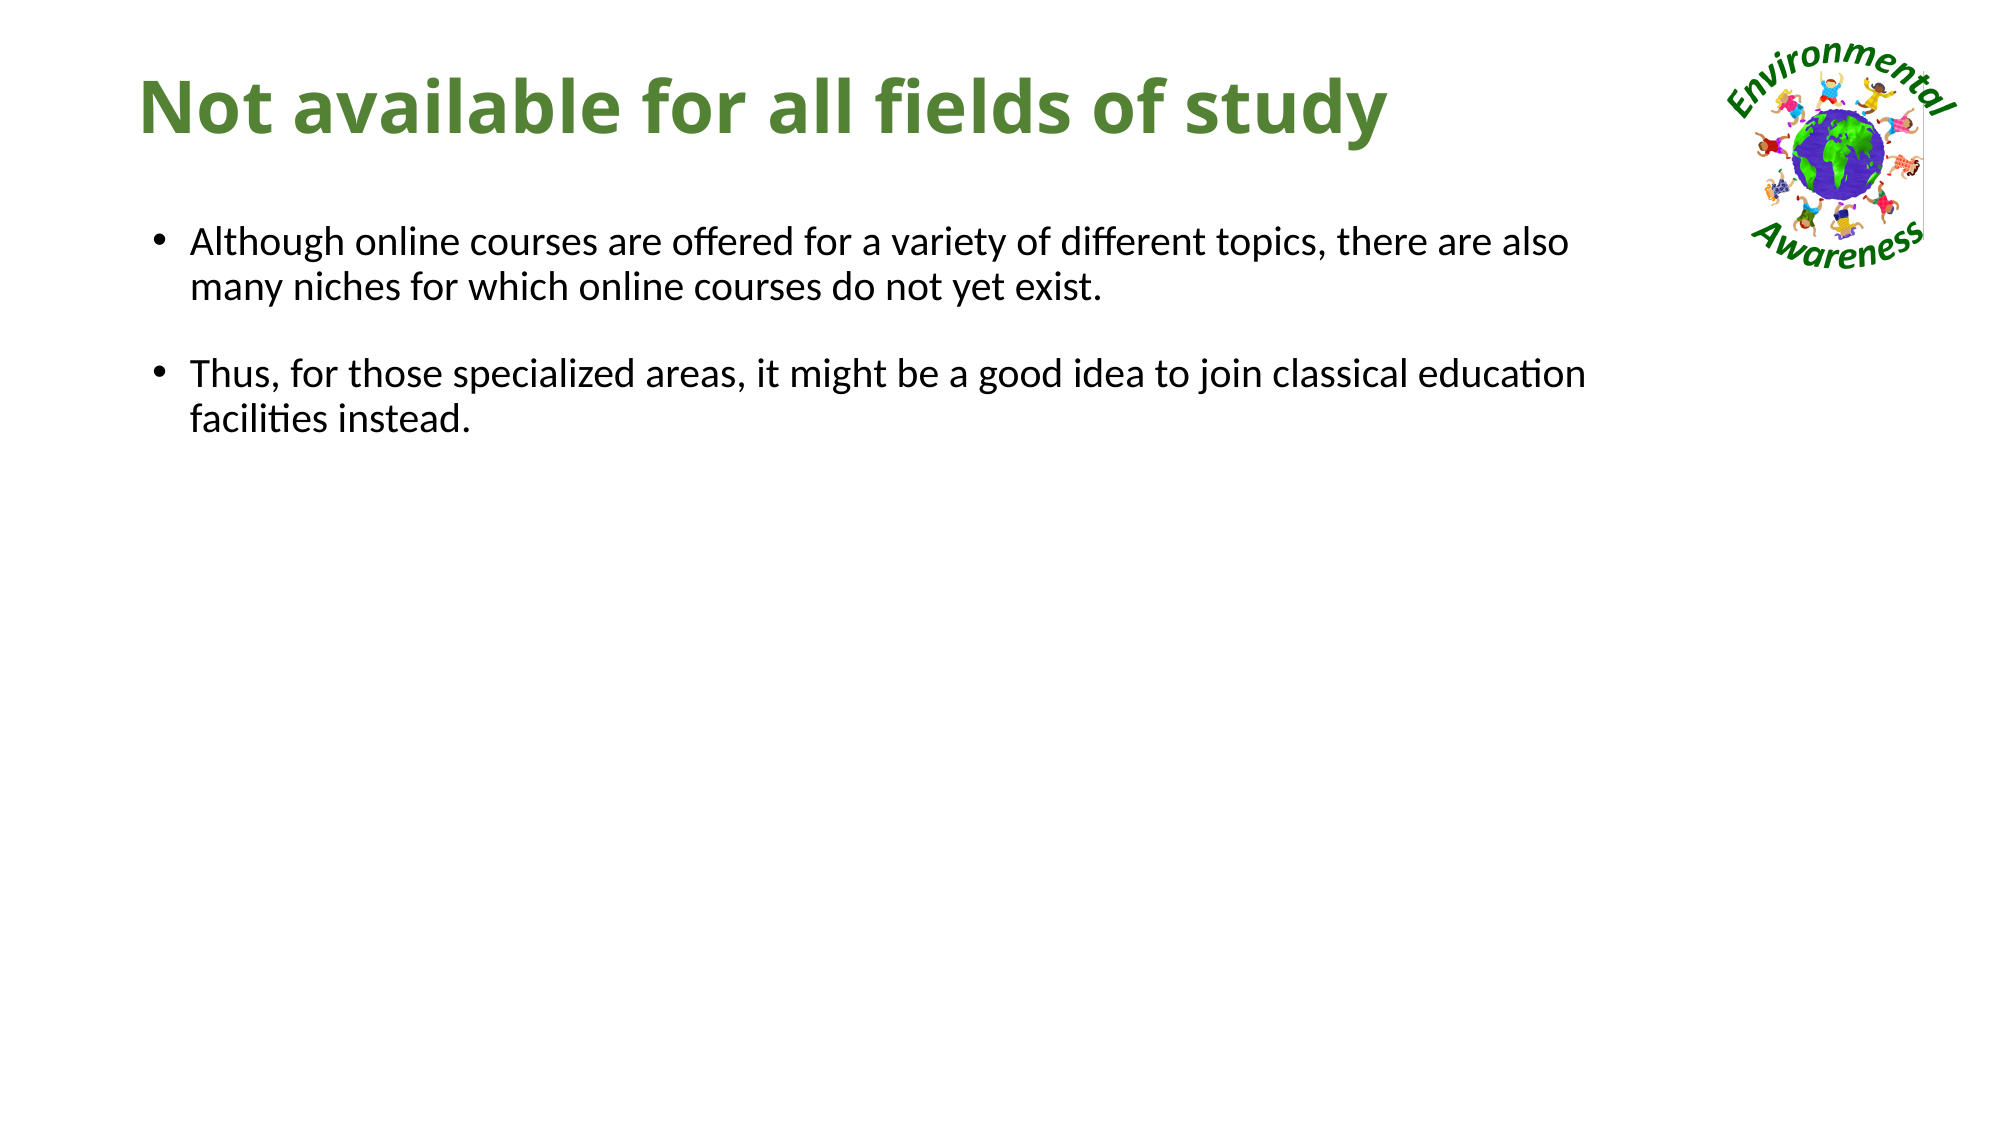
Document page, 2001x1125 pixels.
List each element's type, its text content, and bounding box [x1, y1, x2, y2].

list Although online courses are offered for a variety of different topics, there are also many niches for which online courses do not yet exist. Thus, for those specialized areas, it might be a good idea to join classical education facilities instead. [137, 212, 1650, 1021]
title Not available for all fields of study [122, 59, 1650, 160]
picture [1716, 35, 1962, 278]
